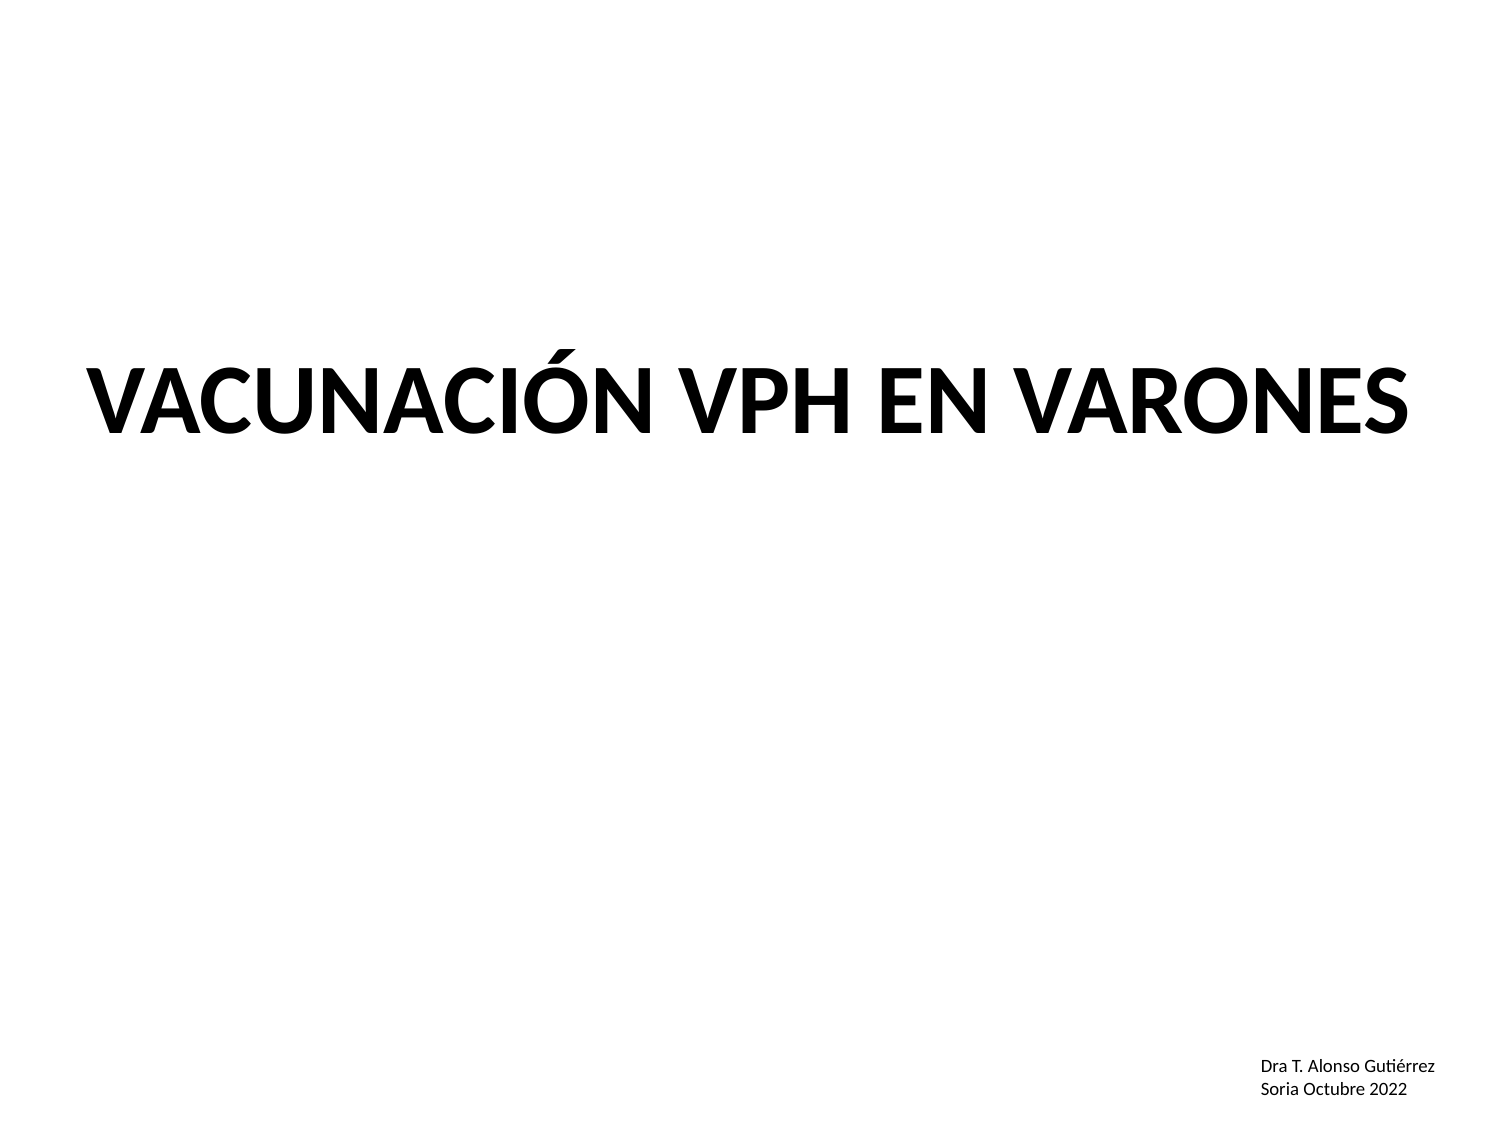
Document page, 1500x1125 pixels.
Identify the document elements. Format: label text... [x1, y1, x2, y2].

text_box Dra T. Alonso Gutiérrez Soria Octubre 2022 [1246, 1046, 1471, 1107]
text_box VACUNACIÓN VPH EN VARONES [71, 326, 1428, 461]
